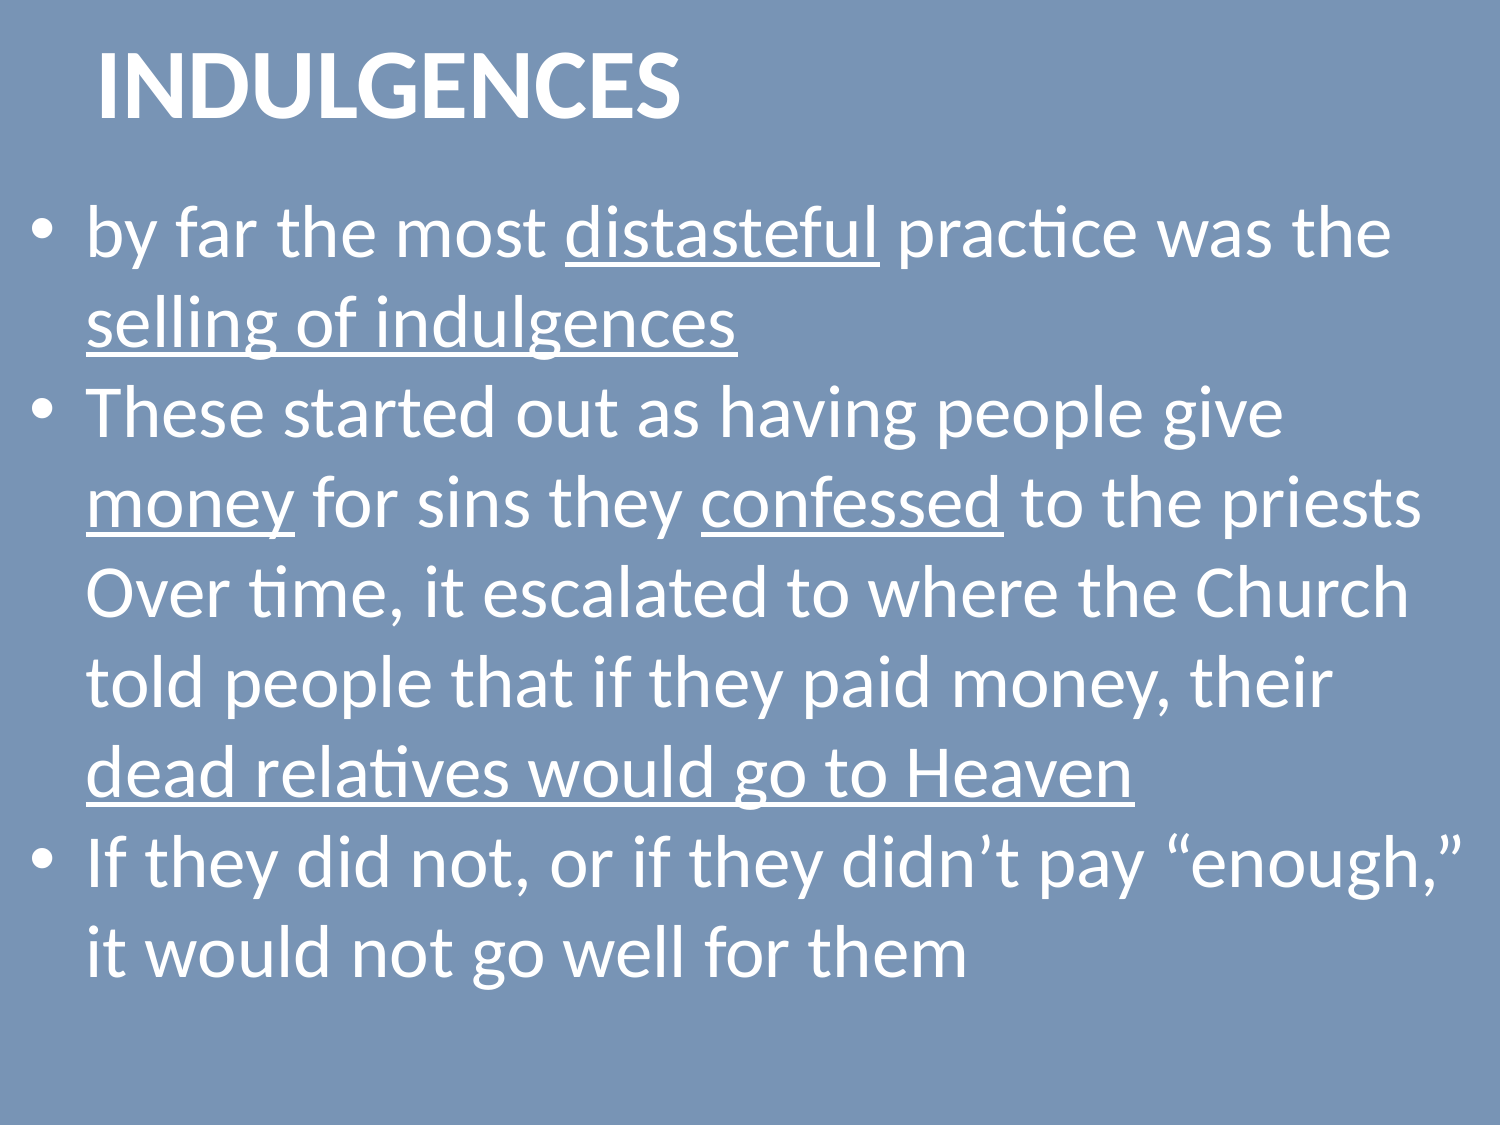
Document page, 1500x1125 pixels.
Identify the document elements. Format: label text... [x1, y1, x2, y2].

list by far the most distasteful practice was the selling of indulgences These started out as having people give money for sins they confessed to the priests Over time, it escalated to where the Church told people that if they paid money, their dead relatives would go to Heaven If they did not, or if they didn’t pay “enough,” it would not go well for them [14, 174, 1486, 1093]
title INDULGENCES [3, 7, 775, 150]
